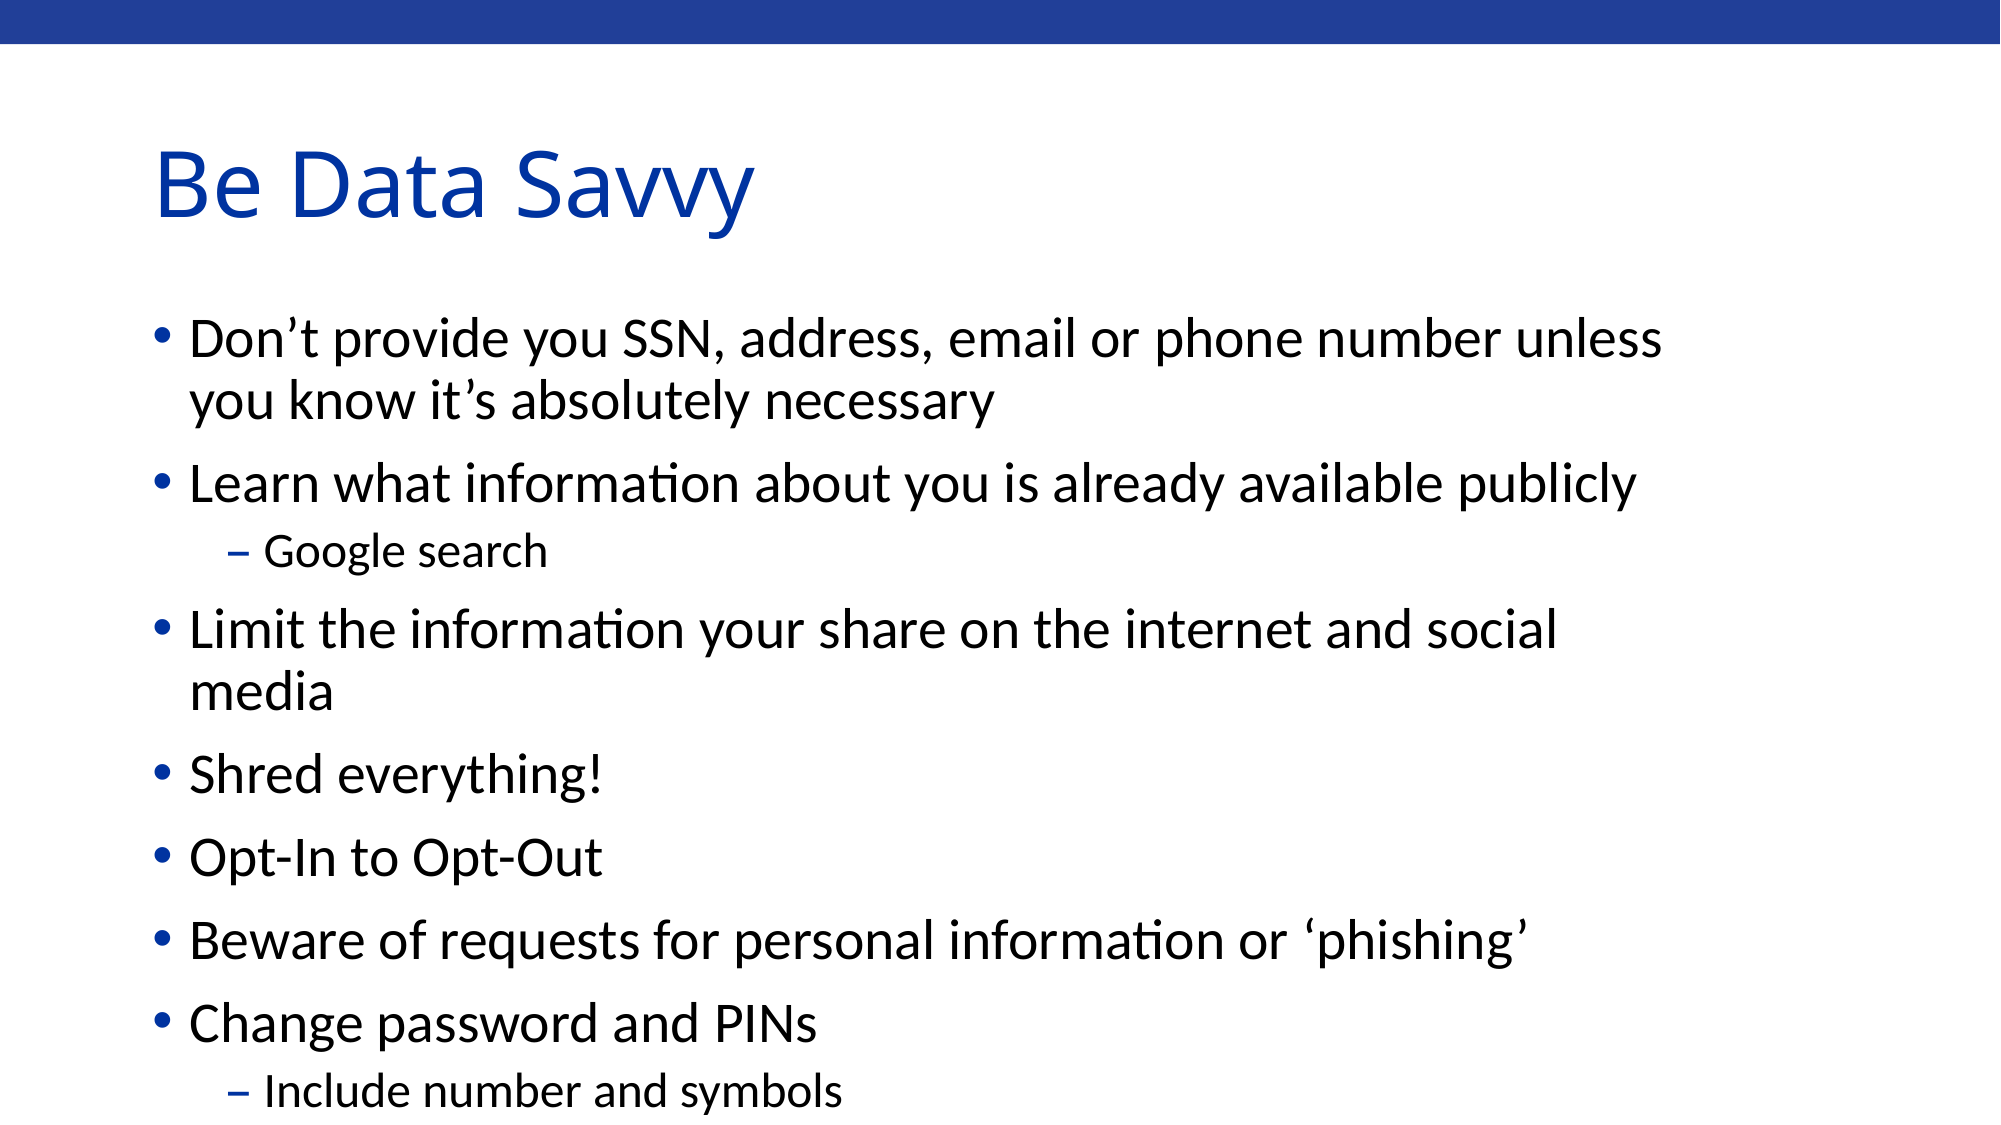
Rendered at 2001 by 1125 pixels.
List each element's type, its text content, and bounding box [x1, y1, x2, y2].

title Be Data Savvy [137, 115, 1863, 260]
list Don’t provide you SSN, address, email or phone number unless you know it’s absolutely necessary Learn what information about you is already available publicly Google search Limit the information your share on the internet and social media Shred everything! Opt-In to Opt-Out Beware of requests for personal information or ‘phishing’ Change password and PINs Include number and symbols [137, 299, 1712, 1125]
